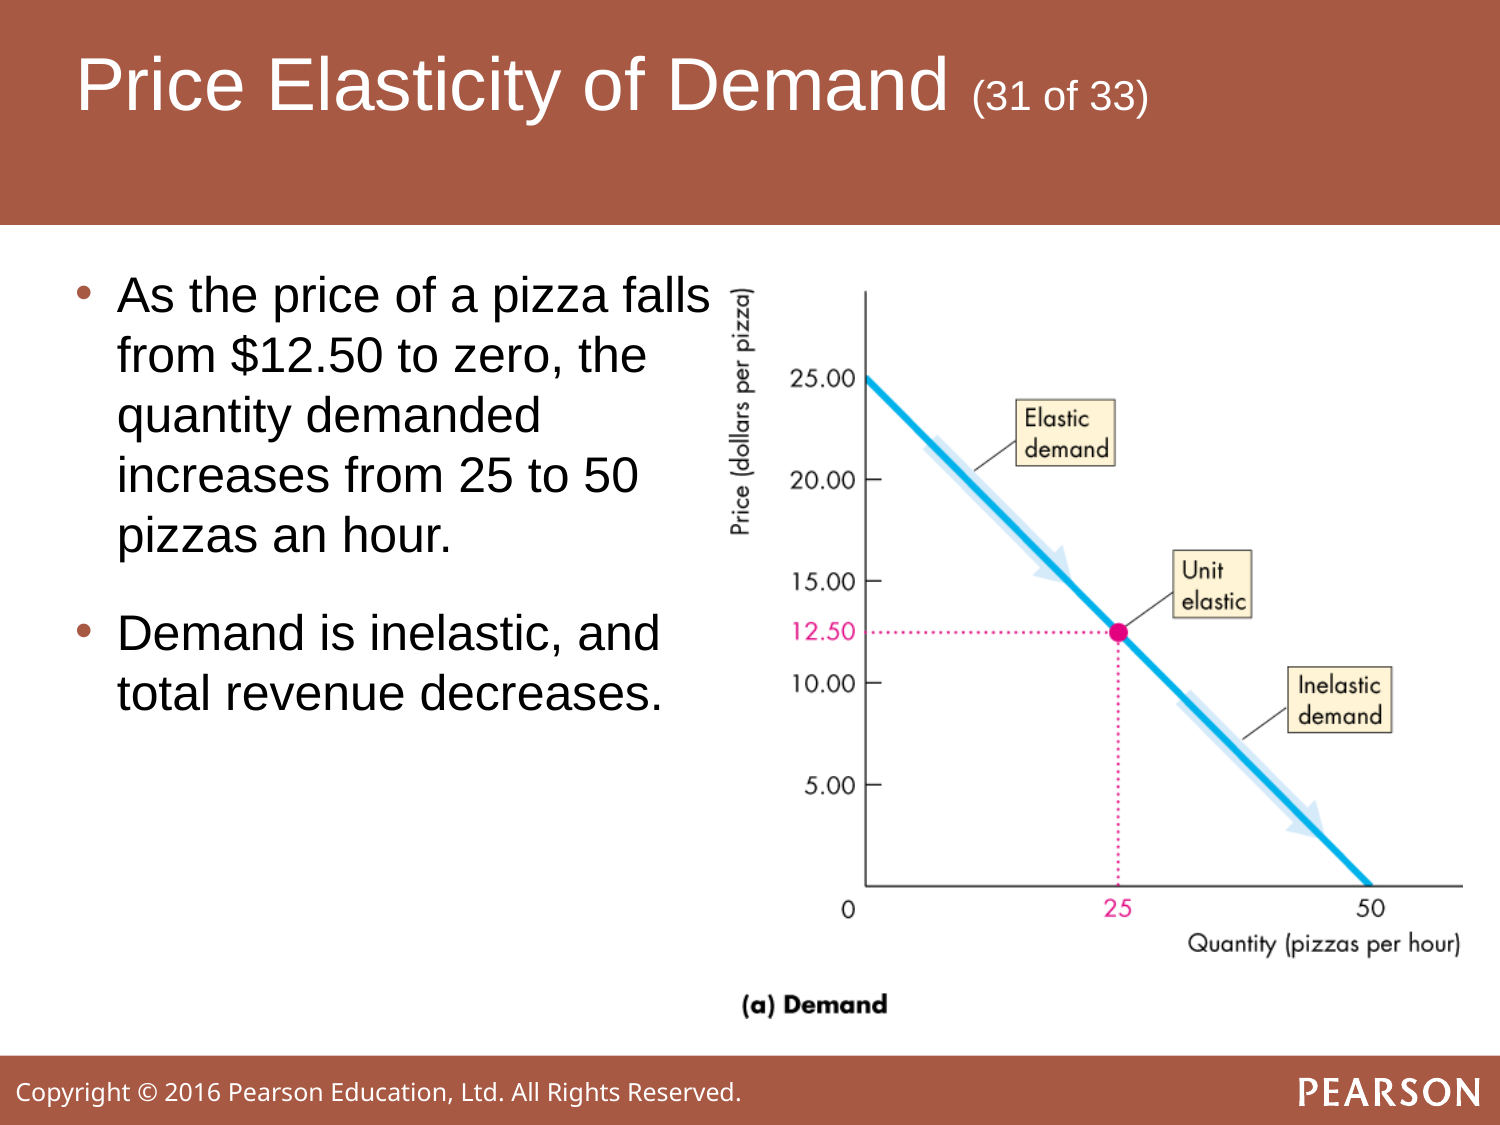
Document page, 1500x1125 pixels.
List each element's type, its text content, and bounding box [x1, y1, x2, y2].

picture [724, 287, 1463, 1019]
title Price Elasticity of Demand (31 of 33) [75, 35, 1425, 138]
list As the price of a pizza falls from $12.50 to zero, the quantity demanded increases from 25 to 50 pizzas an hour. Demand is inelastic, and total revenue decreases. [75, 262, 738, 1005]
